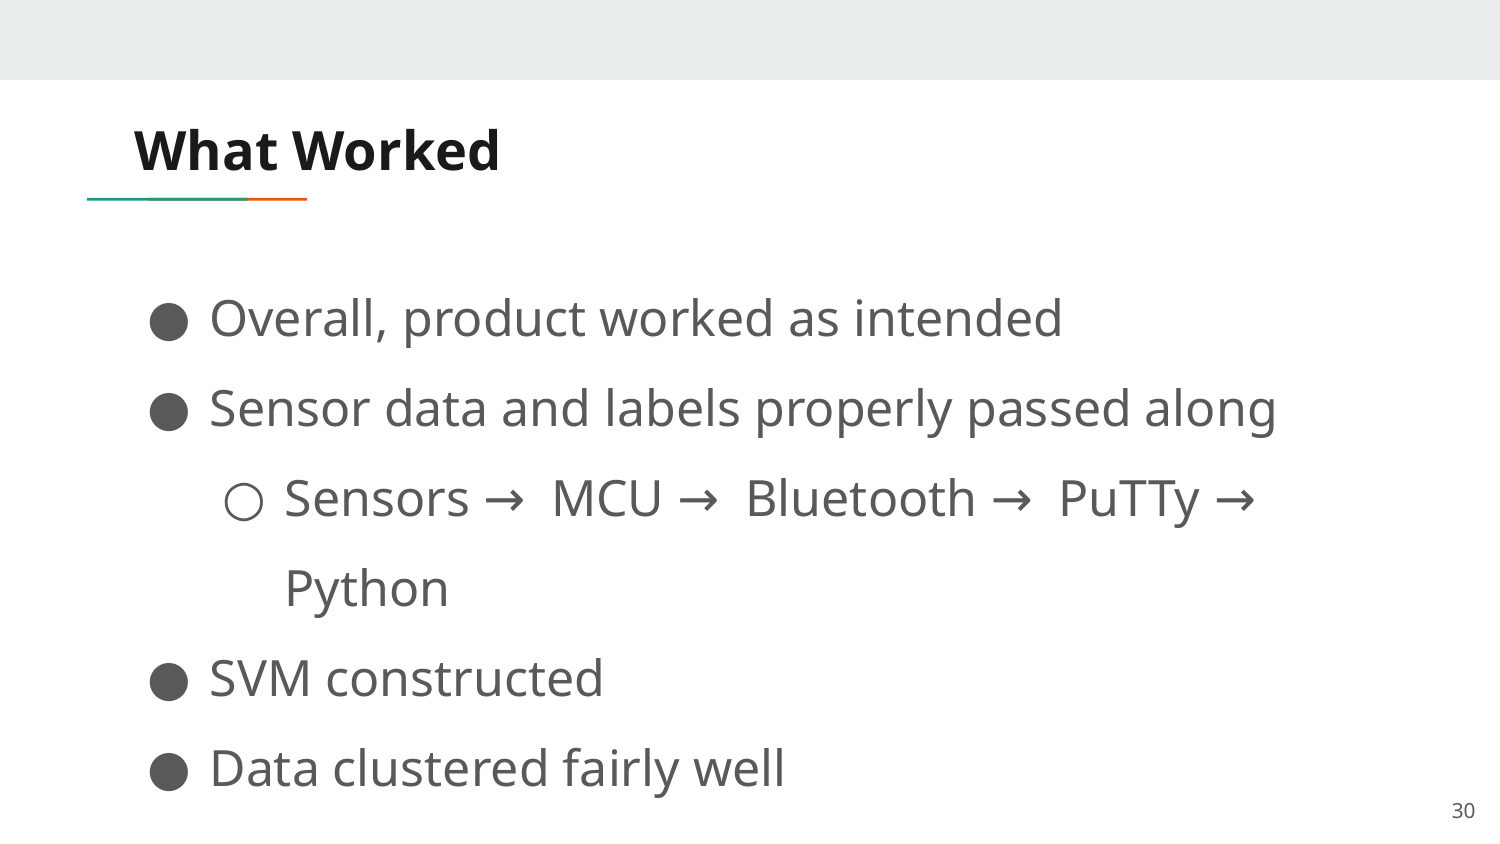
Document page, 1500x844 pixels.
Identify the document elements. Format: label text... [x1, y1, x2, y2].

slide_number ‹#› [1400, 779, 1491, 844]
title What Worked [119, 101, 1381, 189]
list Overall, product worked as intended Sensor data and labels properly passed along Sensors → MCU → Bluetooth → PuTTy → Python SVM constructed Data clustered fairly well [119, 241, 1430, 767]
